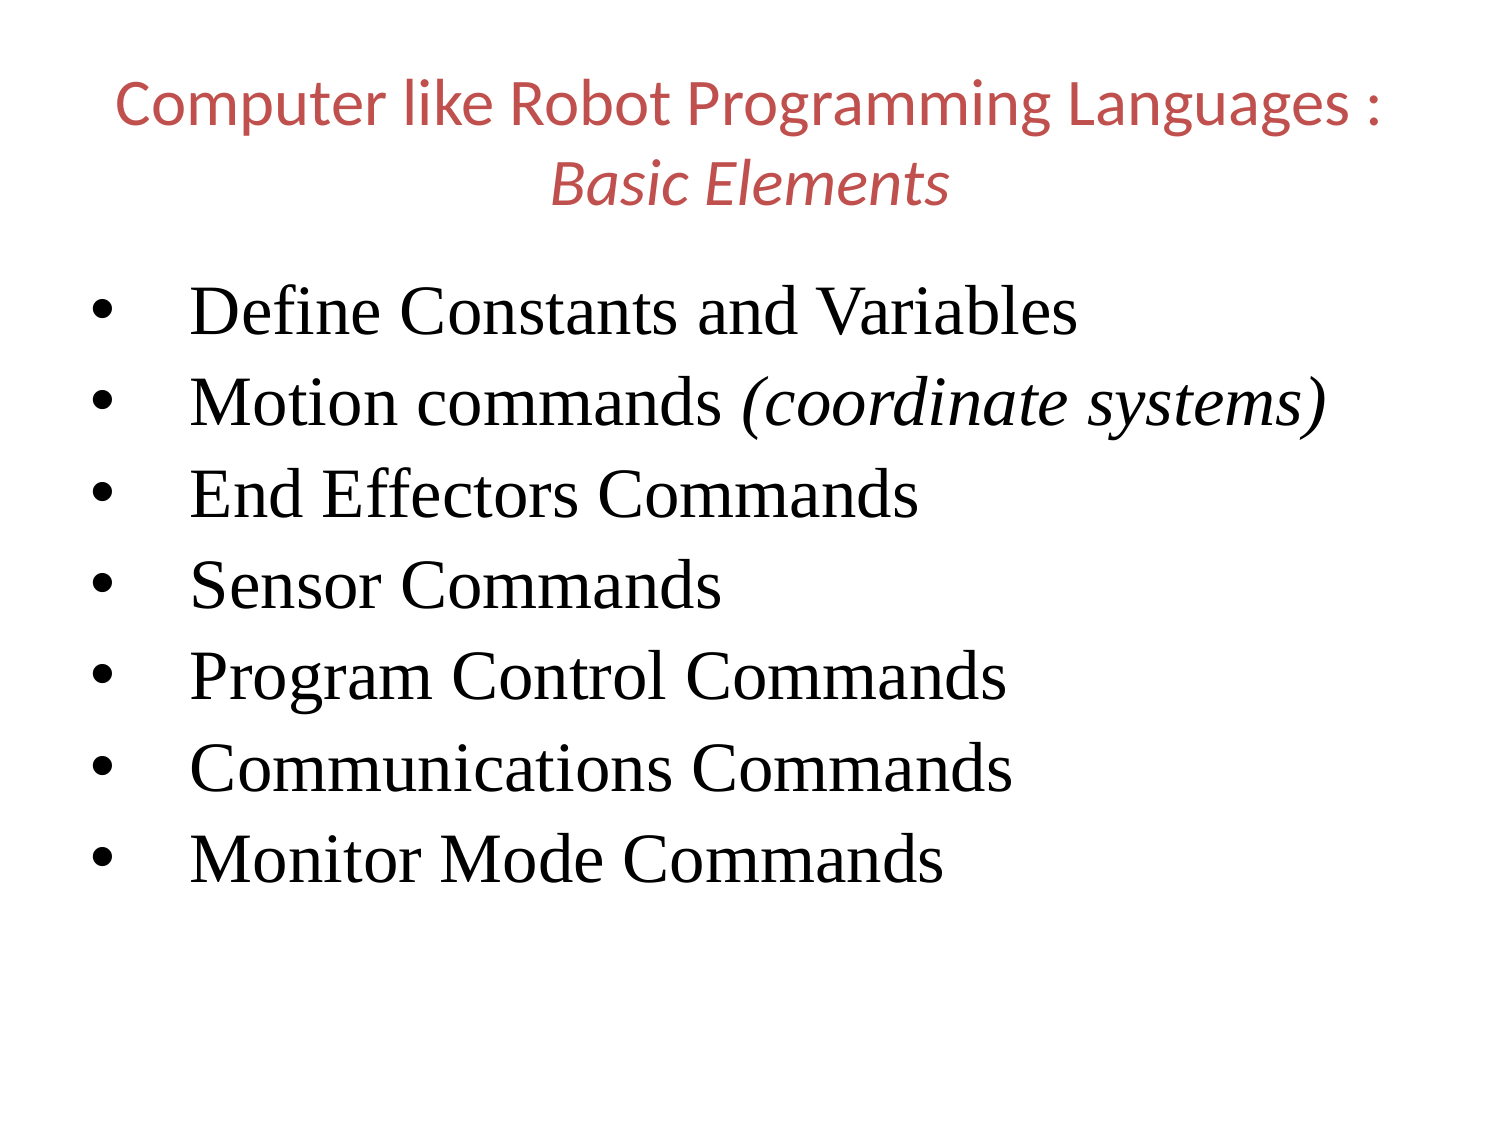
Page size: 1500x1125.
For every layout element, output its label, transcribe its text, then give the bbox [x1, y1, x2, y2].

list Define Constants and Variables Motion commands (coordinate systems) End Effectors Commands Sensor Commands Program Control Commands Communications Commands Monitor Mode Commands [75, 262, 1425, 1005]
title Computer like Robot Programming Languages : Basic Elements [75, 45, 1425, 233]
